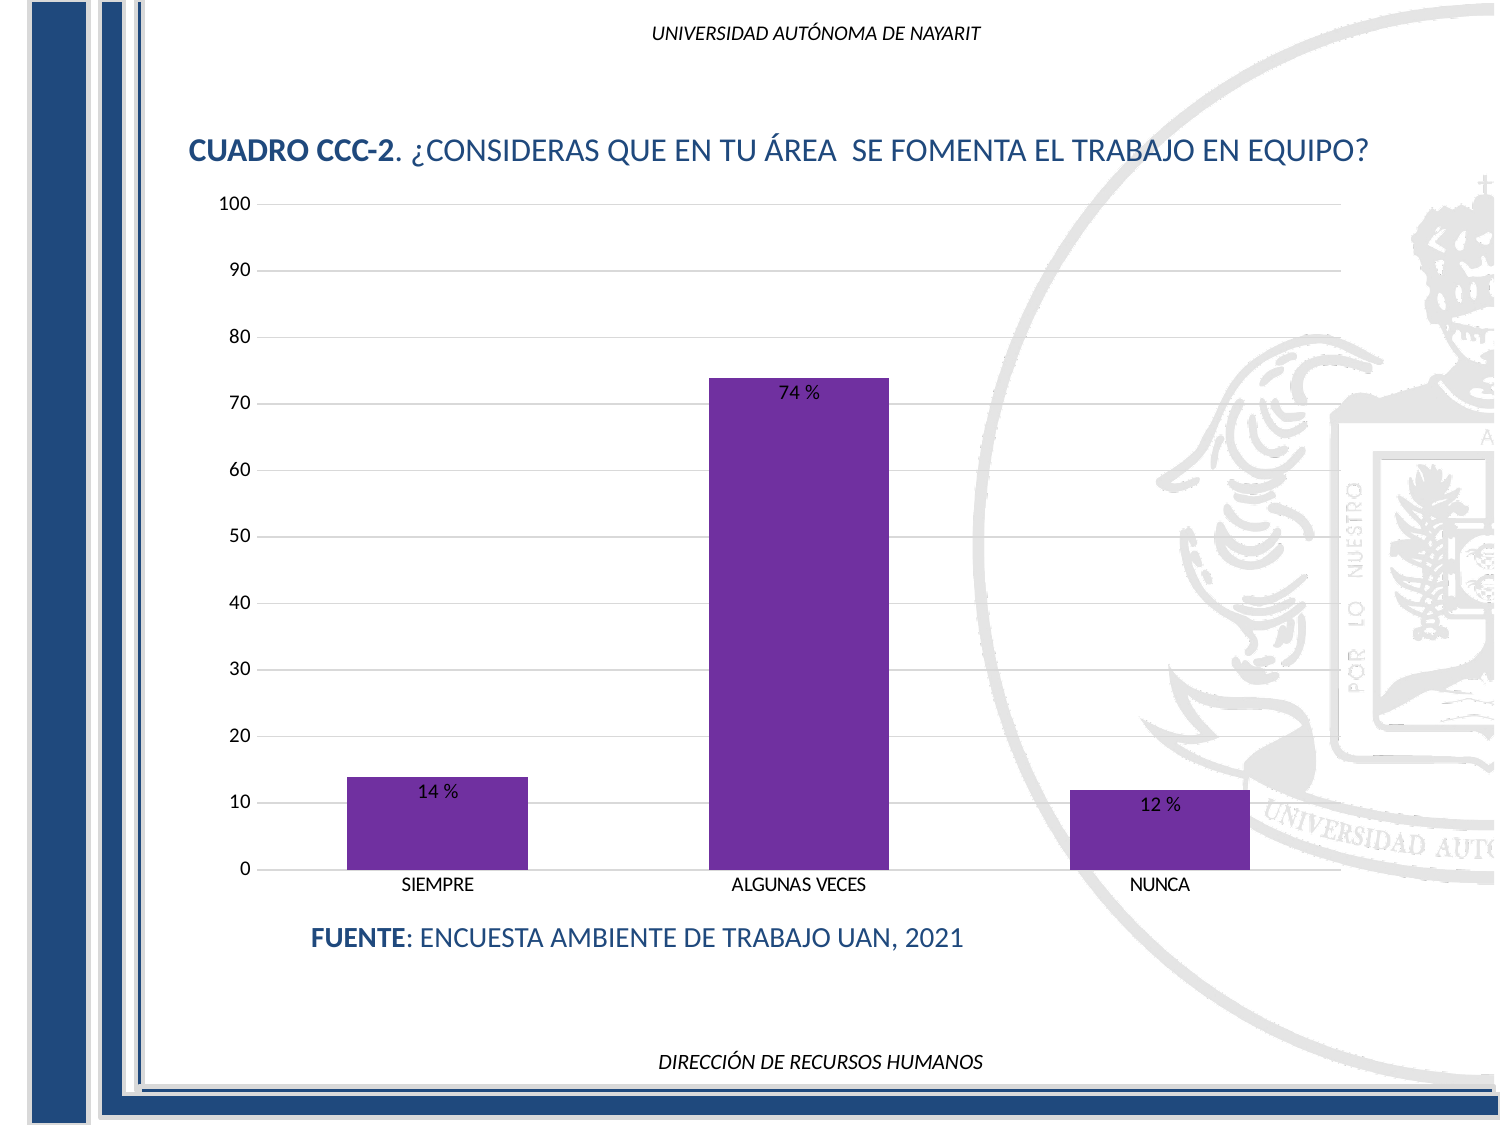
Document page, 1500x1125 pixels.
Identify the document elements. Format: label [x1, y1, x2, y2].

chart [194, 179, 1365, 911]
text_box [29, 0, 1500, 1125]
